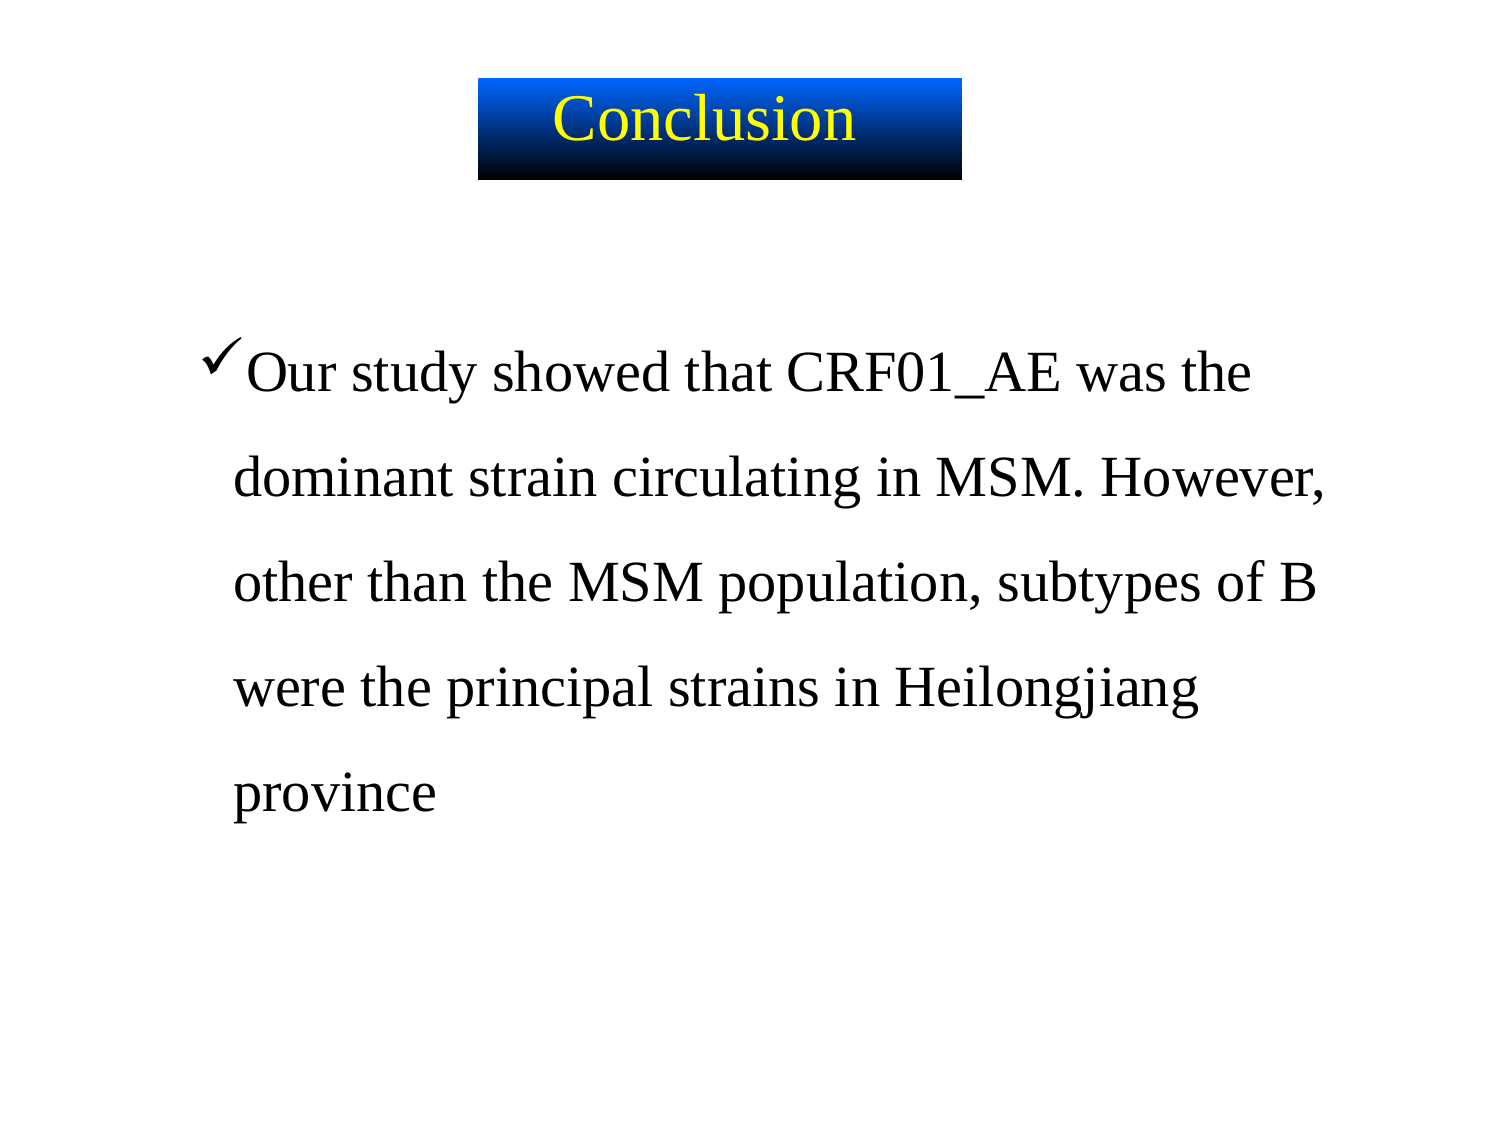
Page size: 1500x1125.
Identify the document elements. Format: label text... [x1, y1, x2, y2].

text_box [478, 66, 963, 181]
text_box Our study showed that CRF01_AE was the dominant strain circulating in MSM. However, other than the MSM population, subtypes of B were the principal strains in Heilongjiang province [183, 290, 1364, 831]
